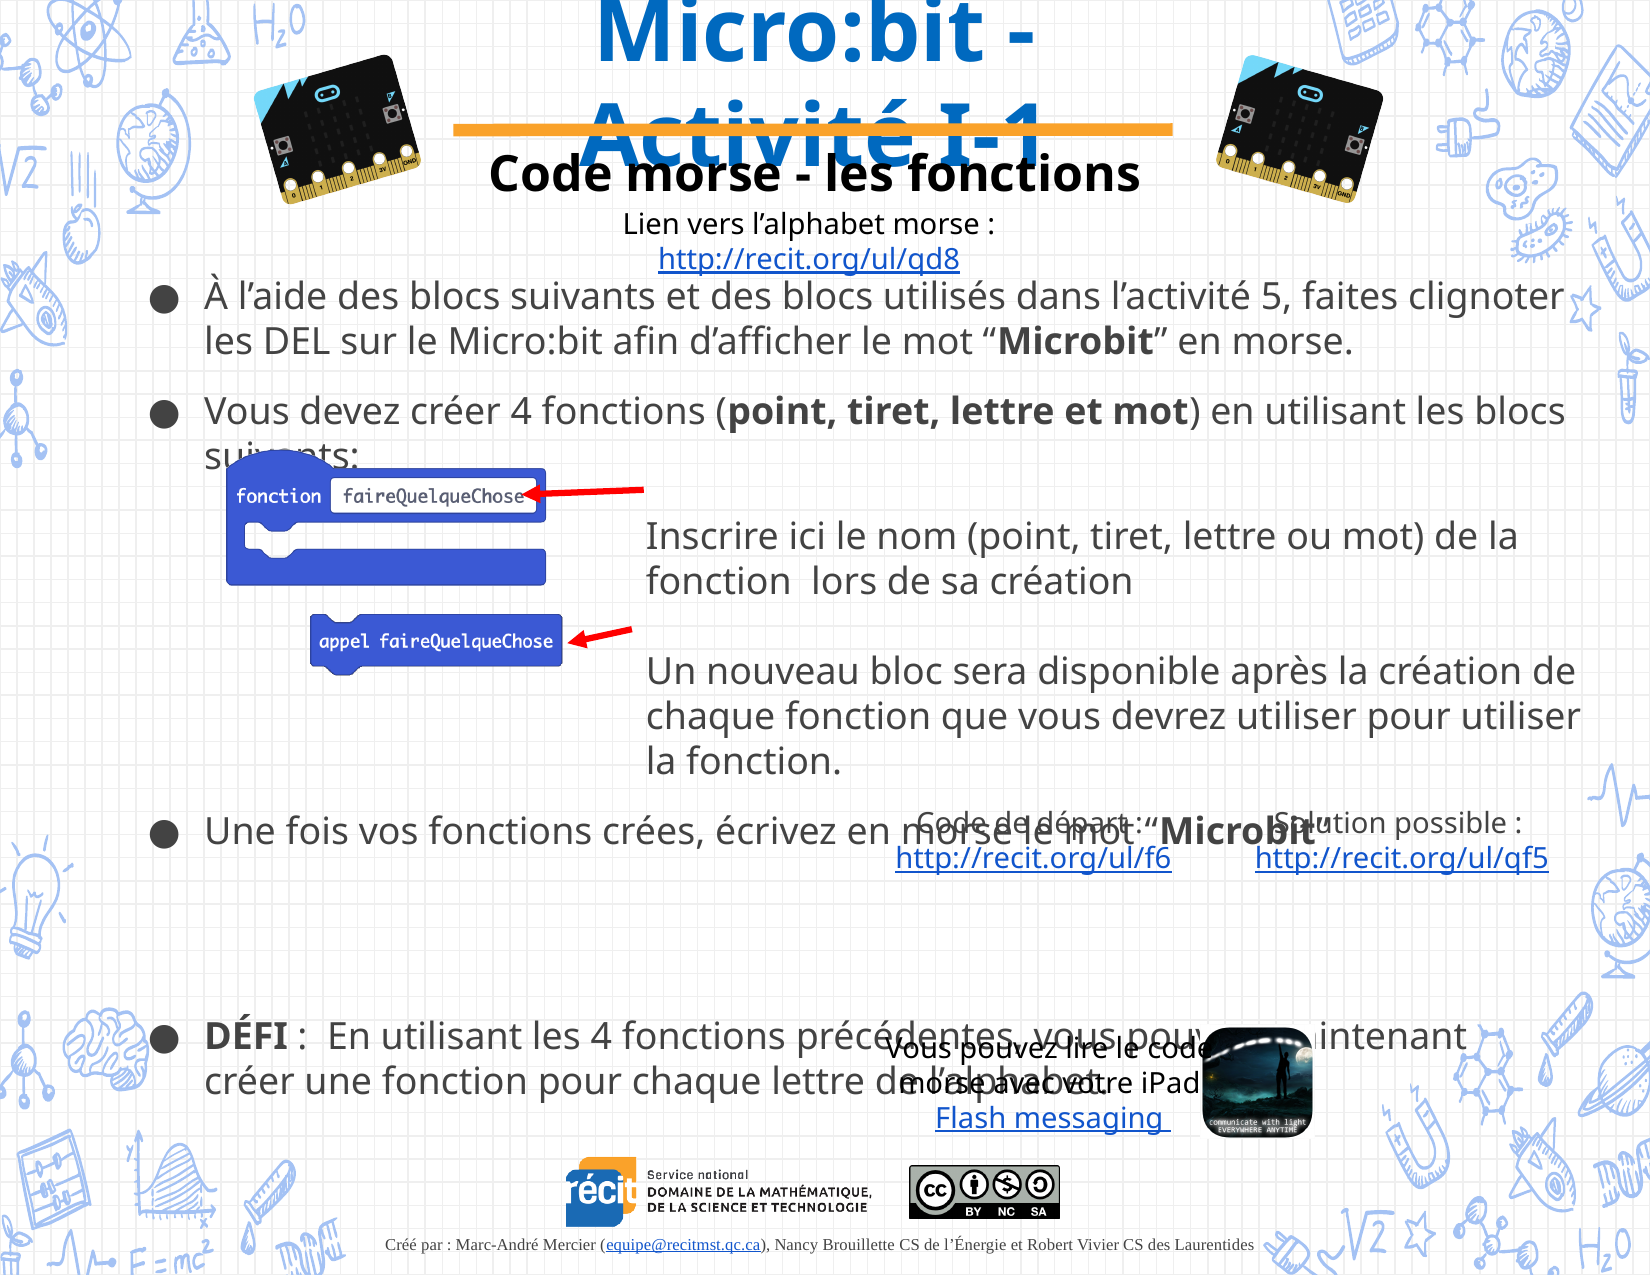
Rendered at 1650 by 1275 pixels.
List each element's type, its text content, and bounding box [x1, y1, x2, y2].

text_box Solution possible : http://recit.org/ul/qf5 [1211, 789, 1593, 867]
title Micro:bit - Activité I-1 [443, 34, 1188, 123]
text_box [567, 628, 633, 644]
picture [304, 604, 568, 682]
title Code morse - les fonctions [333, 137, 1297, 207]
picture [217, 443, 558, 594]
text_box À l’aide des blocs suivants et des blocs utilisés dans l’activité 5, faites clignoter les DEL sur le Micro:bit afin d’afficher le mot “Microbit” en morse. Vous devez créer 4 fonctions (point, tiret, lettre et mot) en utilisant les blocs suivants: Inscrire ici le nom (point, tiret, lettre ou mot) de la fonction lors de sa création Un nouveau bloc sera disponible après la création de chaque fonction que vous devrez utiliser pour utiliser la fonction. Une fois vos fonctions crées, écrivez en morse le mot “Microbit” DÉFI : En utilisant les 4 fonctions précédentes, vous pouvez maintenant créer une fonction pour chaque lettre de l’alphabet. [114, 257, 1623, 682]
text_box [521, 489, 645, 495]
picture [1199, 1024, 1315, 1139]
text_box Vous pouvez lire le code morse avec votre iPad Flash messaging [866, 1014, 1233, 1146]
text_box Code de départ : http://recit.org/ul/f6 [843, 789, 1211, 867]
picture [1221, 51, 1388, 208]
picture [250, 50, 417, 209]
text_box Lien vers l’alphabet morse : http://recit.org/ul/qd8 [496, 207, 1130, 260]
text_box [346, 1147, 1295, 1271]
